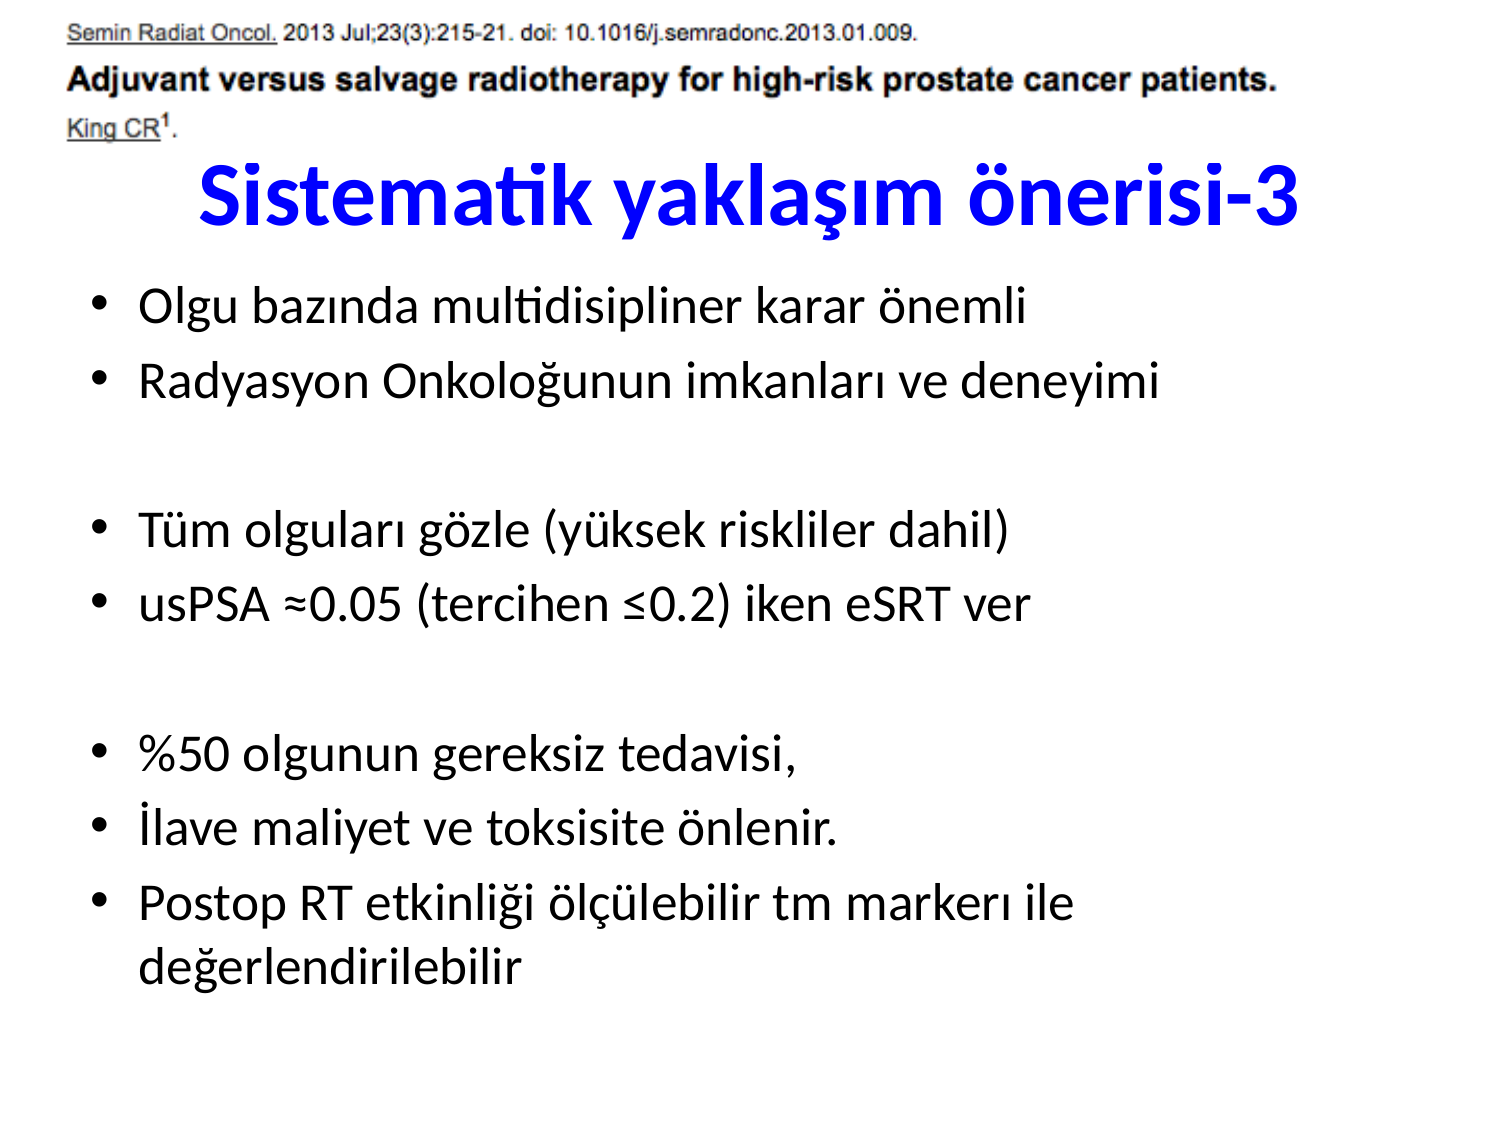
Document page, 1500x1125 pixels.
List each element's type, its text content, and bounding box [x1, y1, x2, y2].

title Sistematik yaklaşım önerisi-3 [75, 113, 1425, 262]
list Olgu bazında multidisipliner karar önemli Radyasyon Onkoloğunun imkanları ve deneyimi Tüm olguları gözle (yüksek riskliler dahil) usPSA ≈0.05 (tercihen ≤0.2) iken eSRT ver %50 olgunun gereksiz tedavisi, İlave maliyet ve toksisite önlenir. Postop RT etkinliği ölçülebilir tm markerı ile değerlendirilebilir [75, 262, 1425, 1005]
picture [55, 0, 1381, 163]
